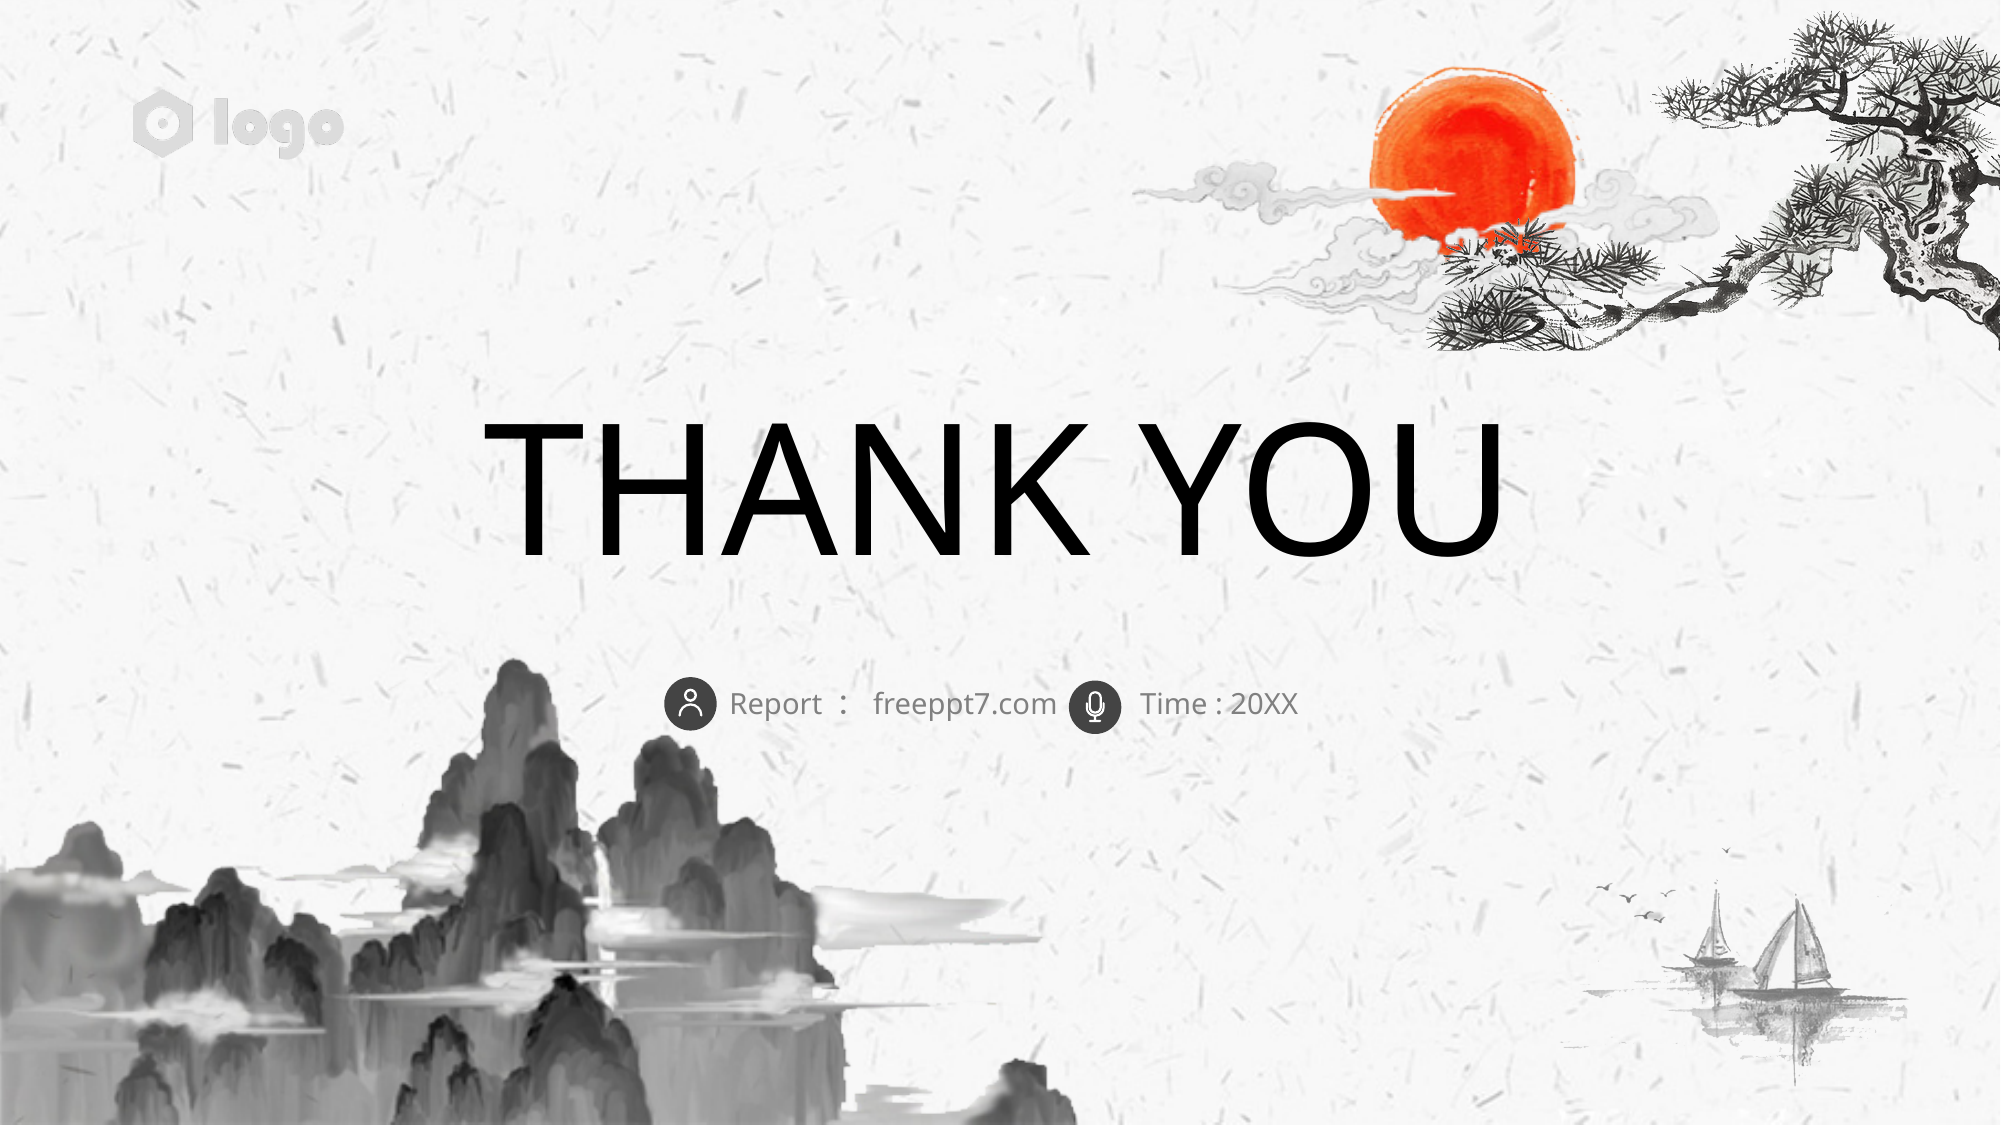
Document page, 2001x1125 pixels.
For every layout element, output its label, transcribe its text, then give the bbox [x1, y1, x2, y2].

picture [0, 0, 2001, 1125]
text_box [1132, 10, 2000, 351]
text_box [664, 677, 1318, 734]
text_box THANK YOU [468, 365, 1531, 600]
